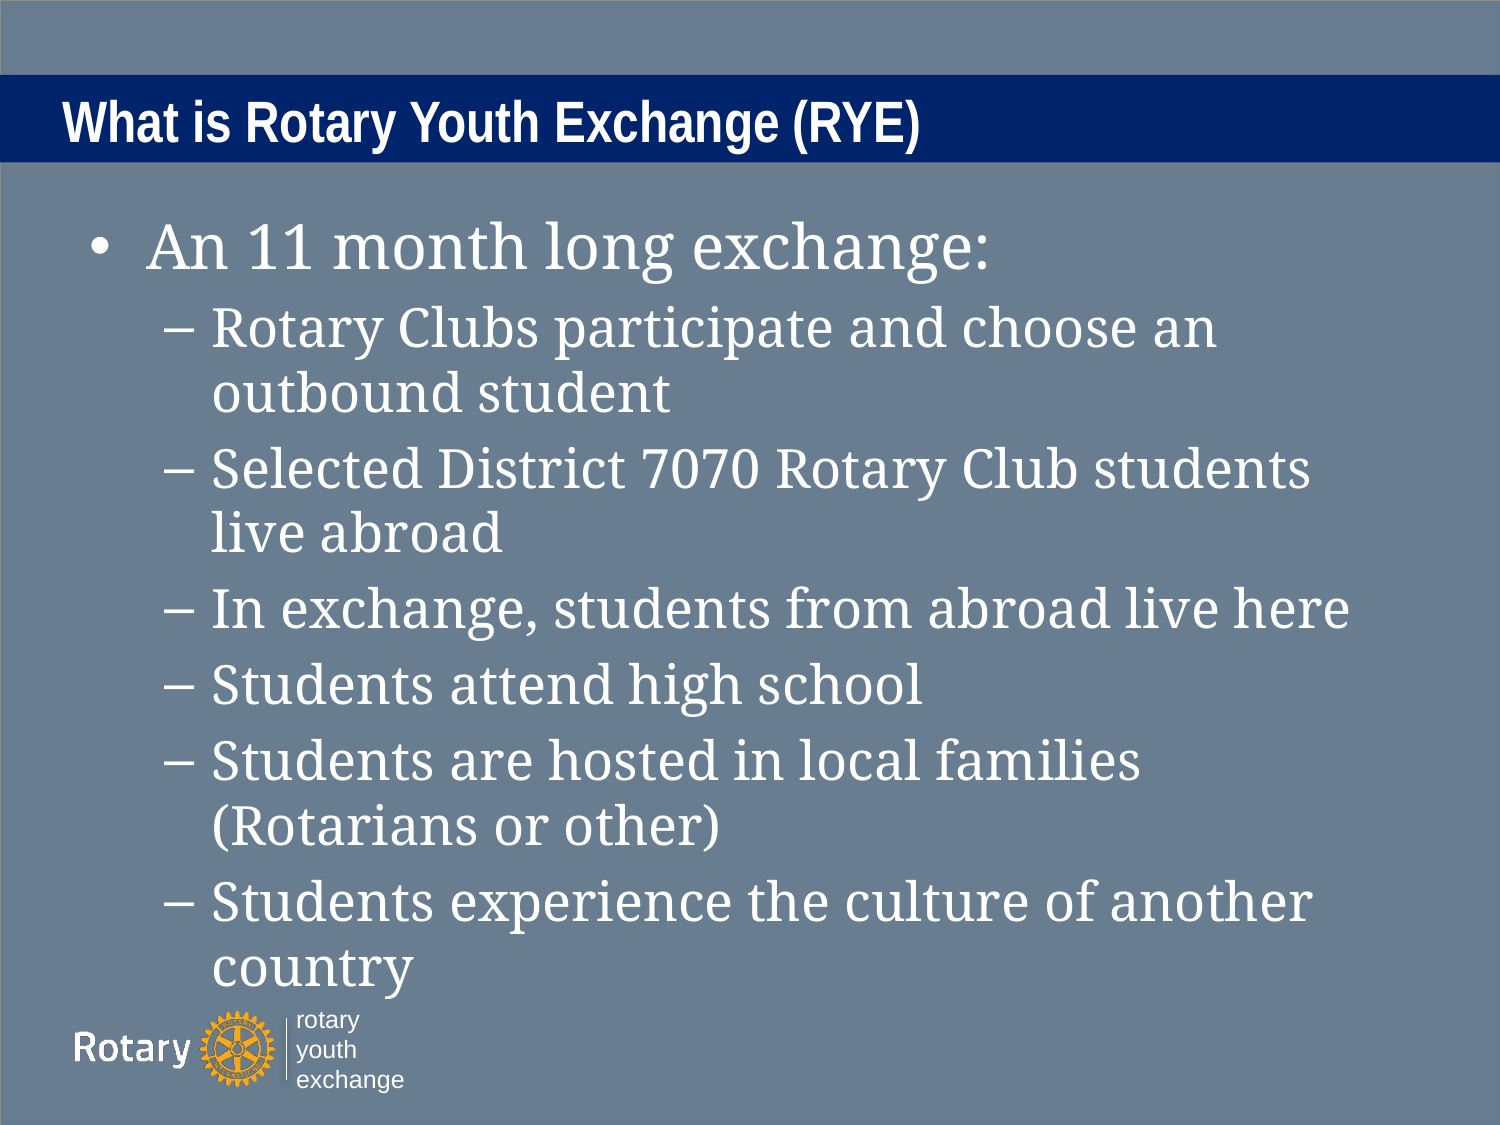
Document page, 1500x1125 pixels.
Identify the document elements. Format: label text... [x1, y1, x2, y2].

title What is Rotary Youth Exchange (RYE) [62, 75, 1500, 163]
picture [75, 1011, 275, 1087]
list An 11 month long exchange: Rotary Clubs participate and choose an outbound student Selected District 7070 Rotary Club students live abroad In exchange, students from abroad live here Students attend high school Students are hosted in local families (Rotarians or other) Students experience the culture of another country [75, 200, 1425, 943]
